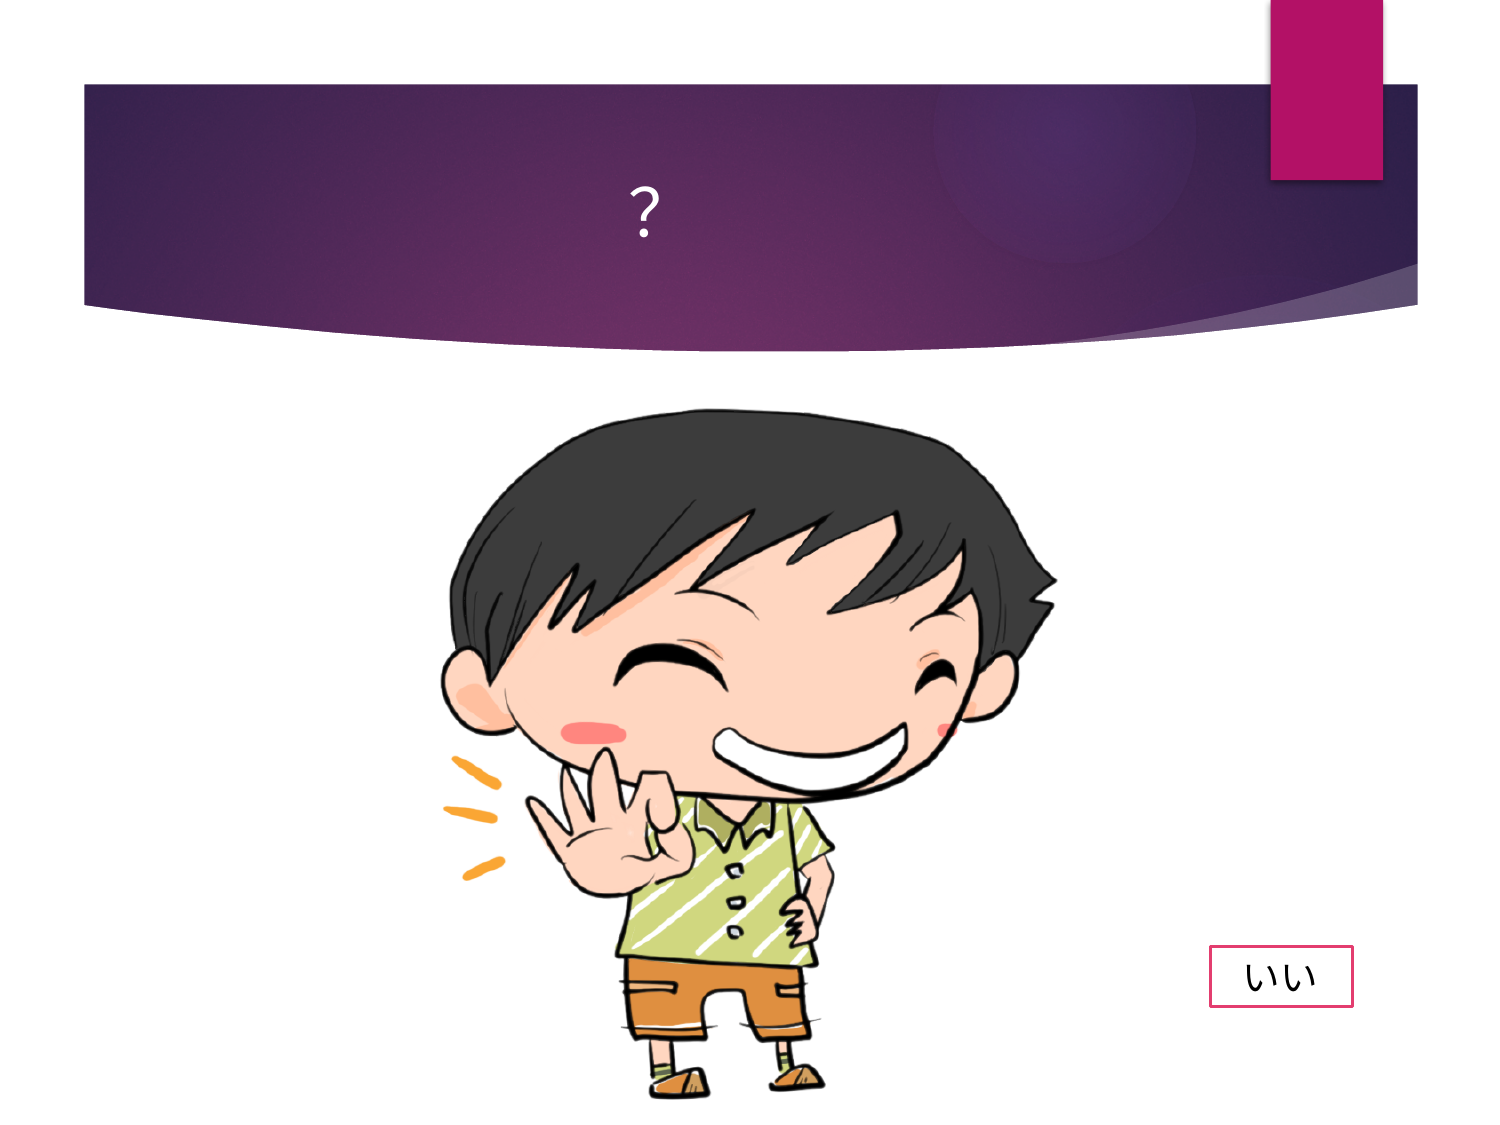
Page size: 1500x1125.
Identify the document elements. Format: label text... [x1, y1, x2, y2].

picture [371, 396, 1082, 1108]
text_box いい [1209, 945, 1354, 1008]
title ？ [142, 152, 1183, 269]
